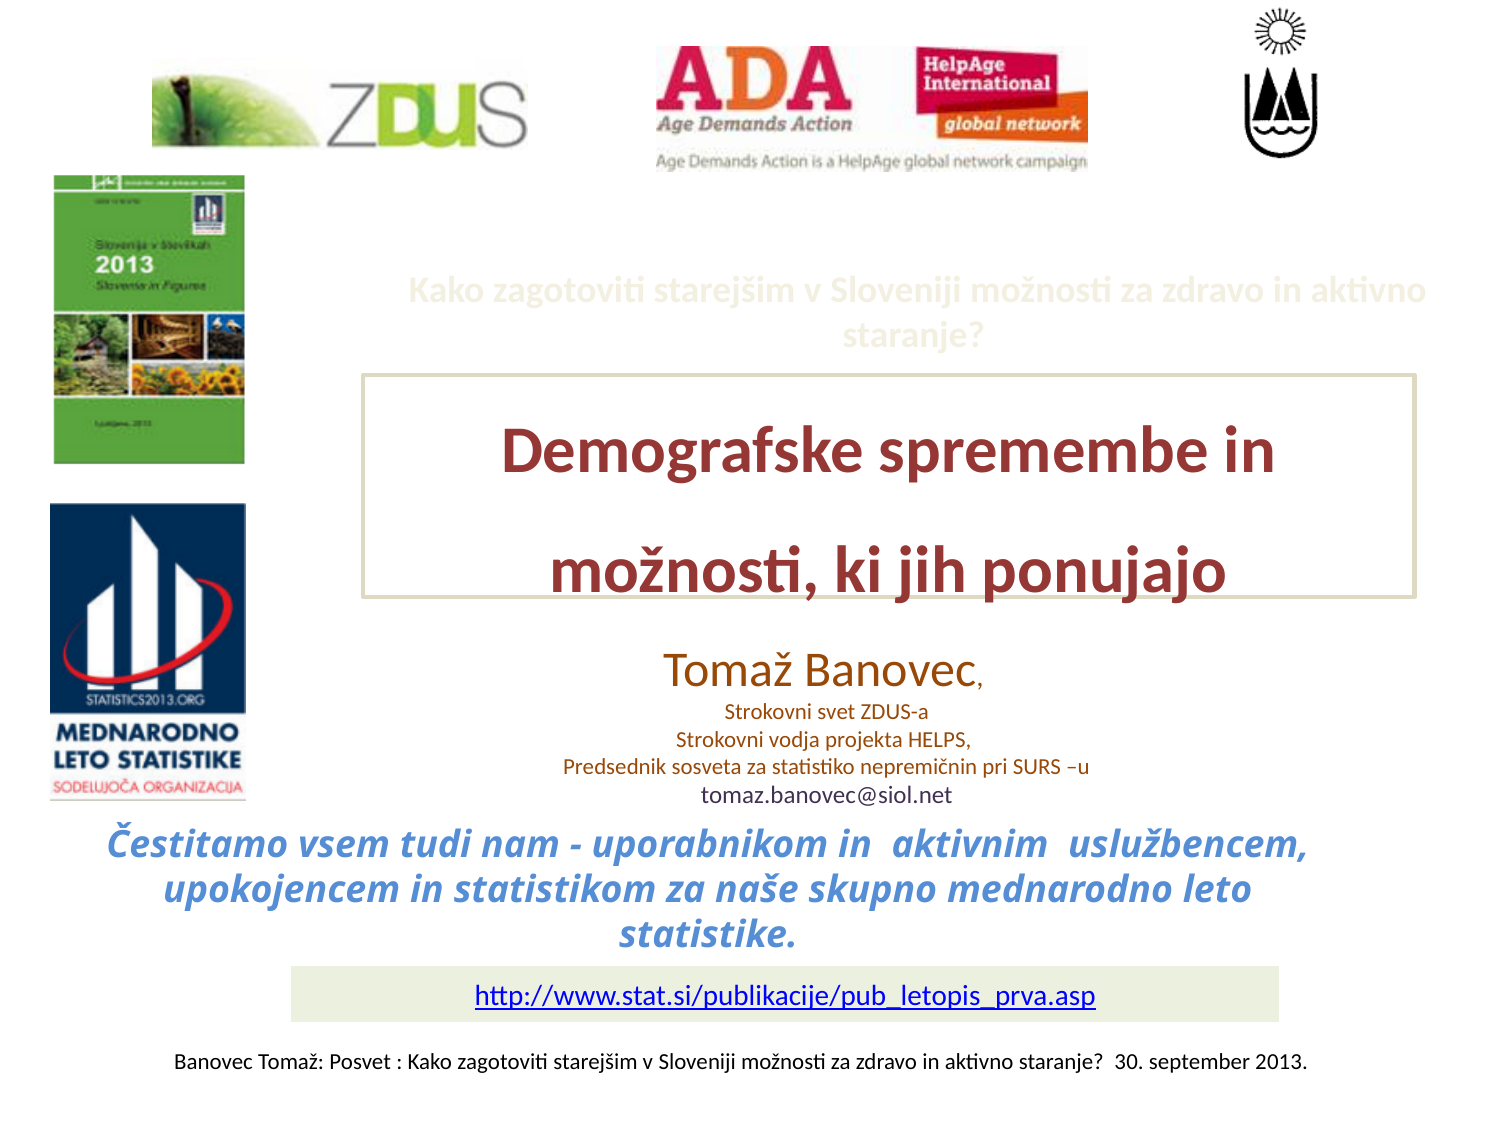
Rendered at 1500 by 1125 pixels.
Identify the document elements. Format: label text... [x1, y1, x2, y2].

picture [655, 46, 1088, 173]
title Kako zagotoviti starejšim v Sloveniji možnosti za zdravo in aktivno staranje? [351, 269, 1477, 352]
text_box Banovec Tomaž: Posvet : Kako zagotoviti starejšim v Sloveniji možnosti za zdravo in aktivno staranje? 30. september 2013. [159, 1024, 1376, 1085]
text_box http://www.stat.si/publikacije/pub_letopis_prva.asp [287, 962, 1284, 1026]
picture [38, 58, 528, 481]
text_box Čestitamo vsem tudi nam - uporabnikom in aktivnim uslužbencem, upokojencem in statistikom za naše skupno mednarodno leto statistike. [64, 812, 1353, 963]
picture [50, 503, 246, 801]
picture [1230, 0, 1342, 179]
text_box Demografske spremembe in možnosti, ki jih ponujajo [361, 373, 1417, 599]
text_box Tomaž Banovec, Strokovni svet ZDUS-a Strokovni vodja projekta HELPS, Predsednik sosveta za statistiko nepremičnin pri SURS –u tomaz.banovec@siol.net [417, 599, 1236, 753]
